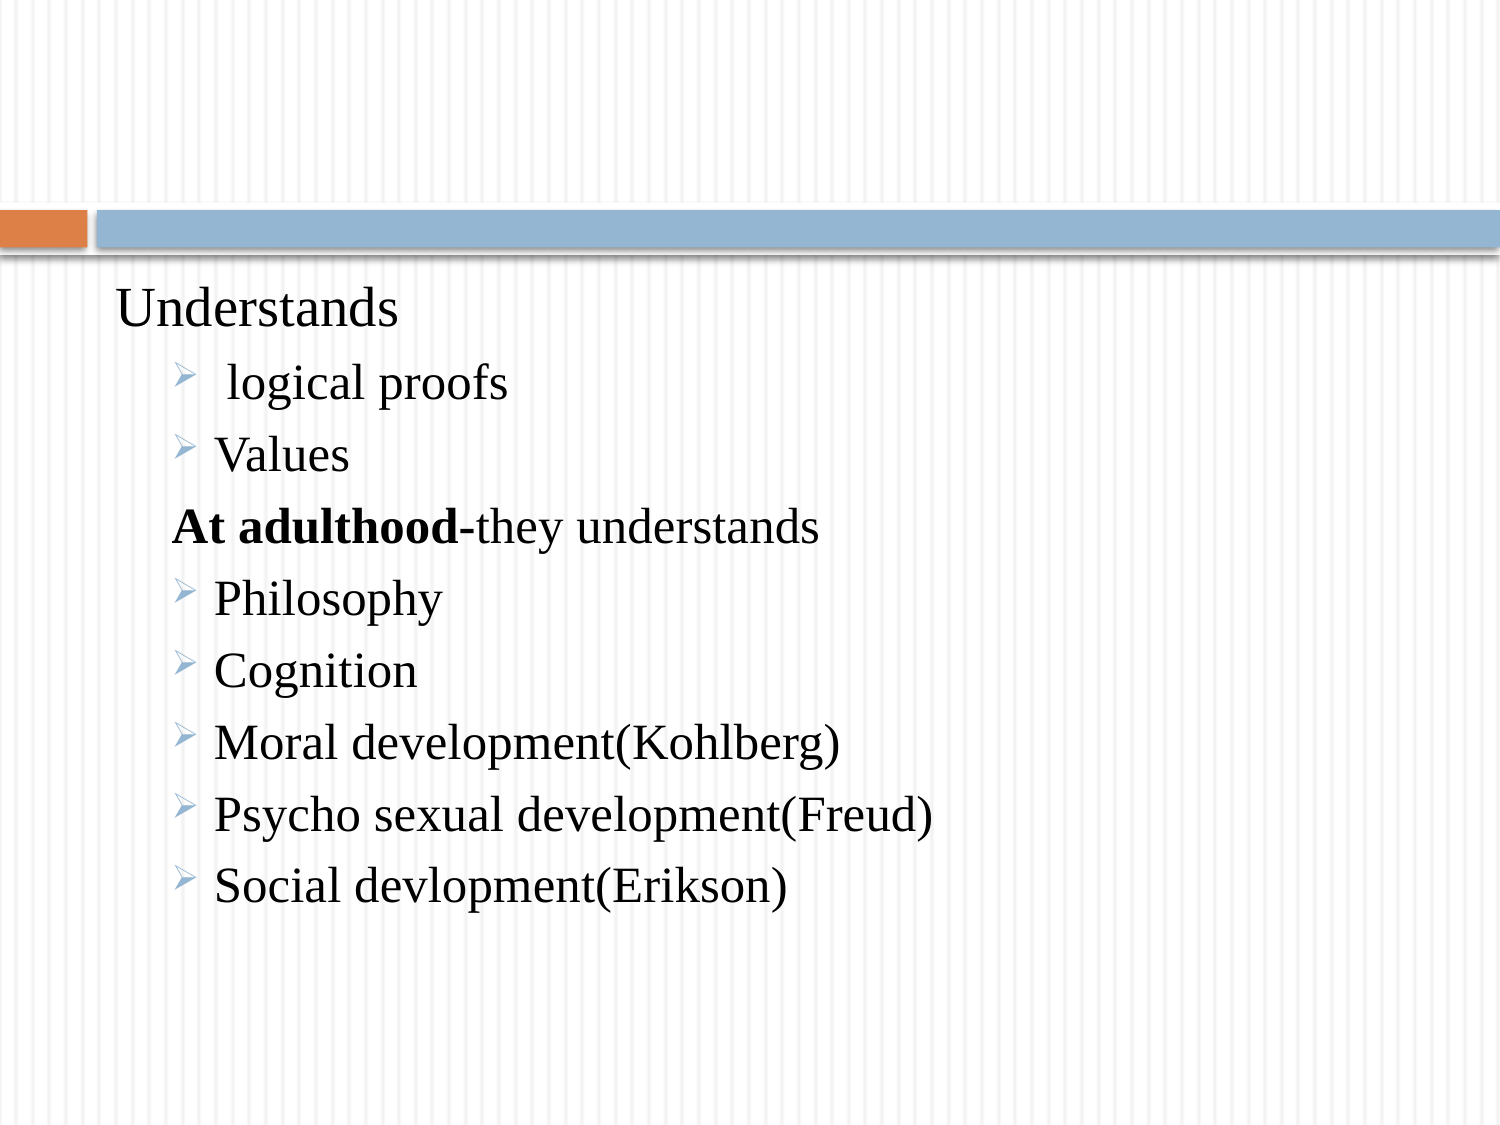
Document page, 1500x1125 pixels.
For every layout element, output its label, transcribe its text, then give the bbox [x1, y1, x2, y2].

list Understands logical proofs Values At adulthood-they understands Philosophy Cognition Moral development(Kohlberg) Psycho sexual development(Freud) Social devlopment(Erikson) [100, 262, 1438, 1000]
